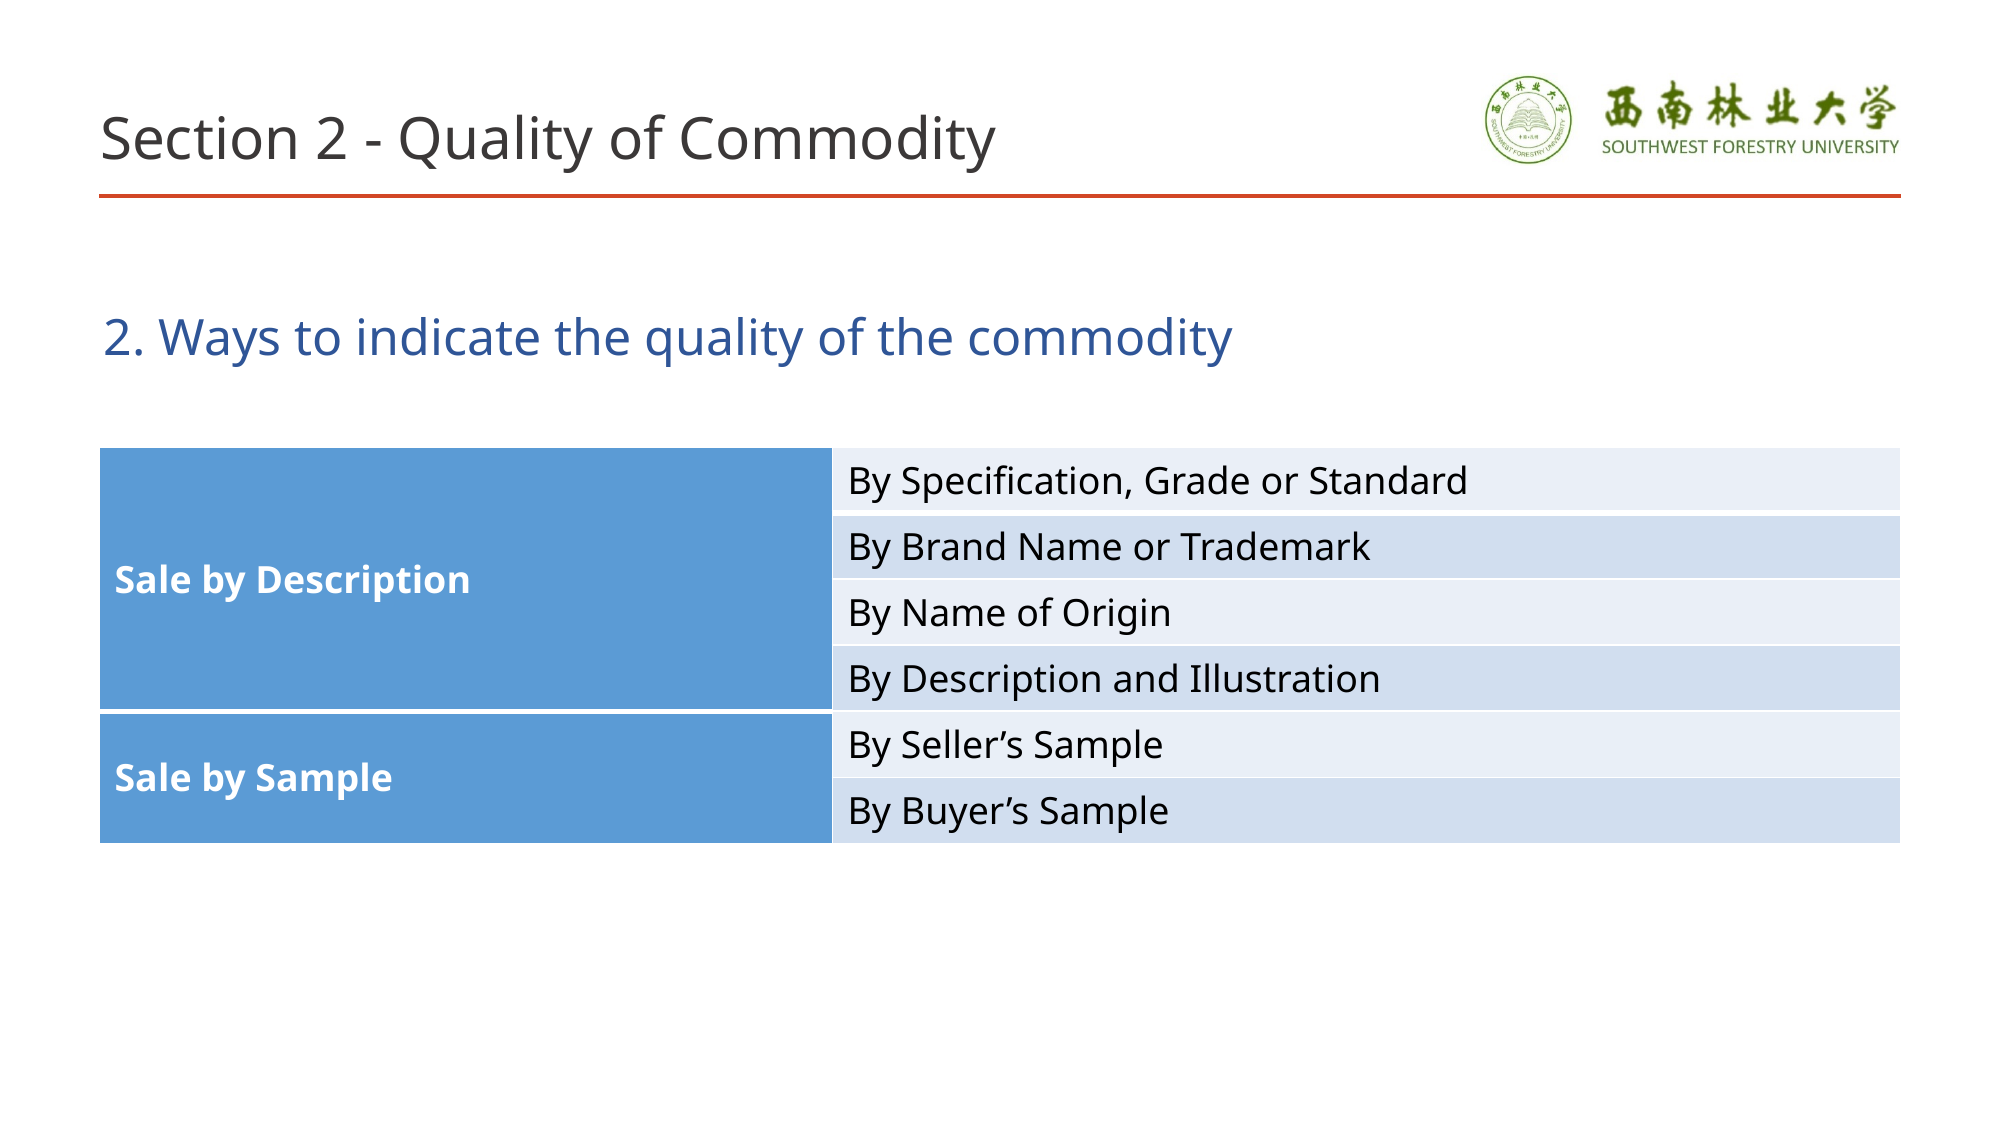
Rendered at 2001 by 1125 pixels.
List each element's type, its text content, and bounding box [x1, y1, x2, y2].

text_box 2. Ways to indicate the quality of the commodity [88, 250, 1901, 447]
picture [1481, 73, 1901, 166]
table_cell By Buyer’s Sample [833, 778, 1900, 843]
table_header Sale by Description [100, 448, 832, 709]
table_cell By Brand Name or Trademark [833, 516, 1900, 578]
table_cell By Seller’s Sample [833, 712, 1900, 777]
table_cell By Name of Origin [833, 580, 1900, 644]
table_header By Specification, Grade or Standard [833, 448, 1900, 510]
title Section 2 - Quality of Commodity [85, 73, 1473, 179]
table_cell By Description and Illustration [833, 646, 1900, 710]
table_cell Sale by Sample [100, 714, 832, 843]
